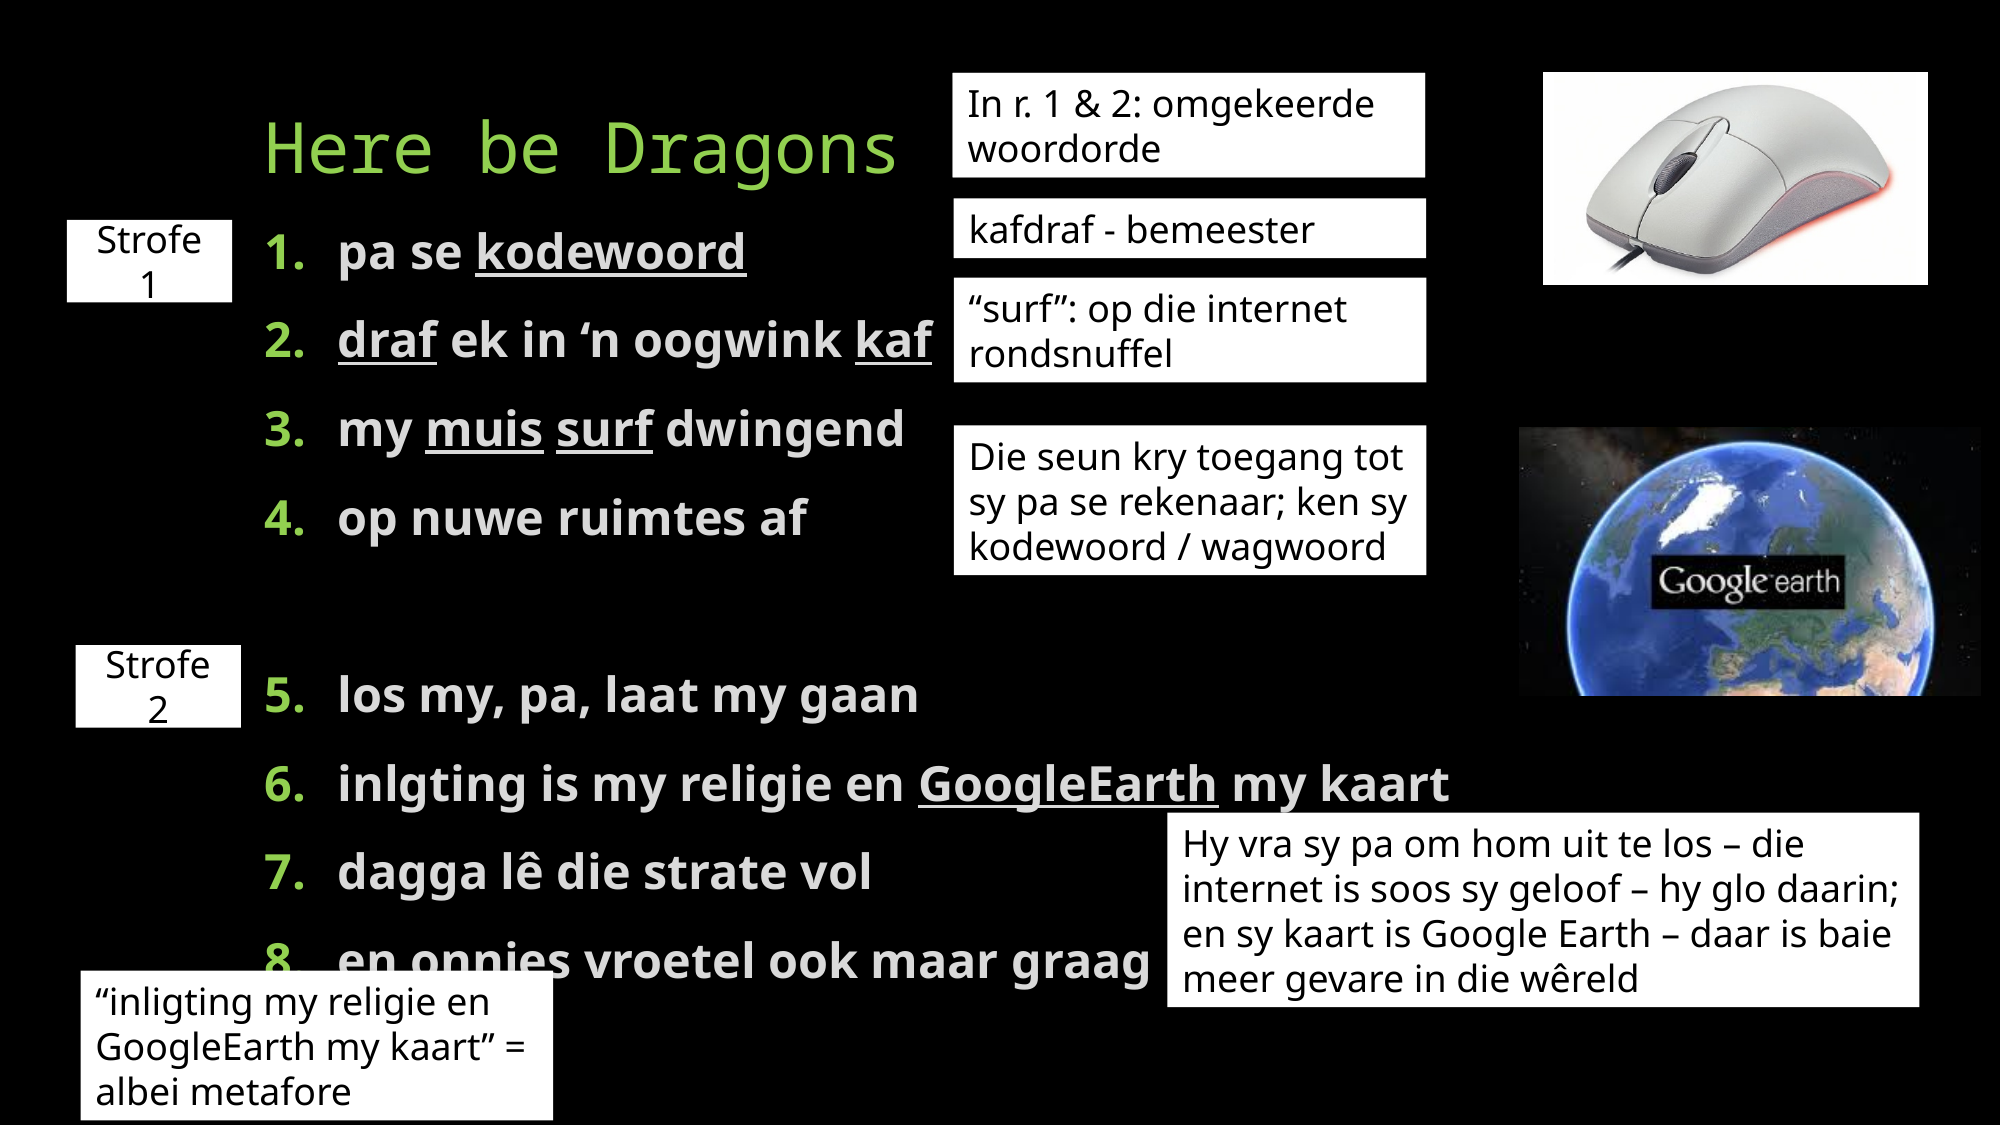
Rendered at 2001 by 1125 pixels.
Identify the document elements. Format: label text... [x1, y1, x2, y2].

text_box Die seun kry toegang tot sy pa se rekenaar; ken sy kodewoord / wagwoord [953, 425, 1427, 576]
text_box In r. 1 & 2: omgekeerde woordorde [952, 72, 1426, 178]
title Here be Dragons [249, 75, 1543, 197]
text_box kafdraf - bemeester [953, 198, 1427, 259]
text_box Hy vra sy pa om hom uit te los – die internet is soos sy geloof – hy glo daarin; en sy kaart is Google Earth – daar is baie meer gevare in die wêreld [1167, 812, 1920, 1008]
list pa se kodewoord draf ek in ‘n oogwink kaf my muis surf dwingend op nuwe ruimtes af los my, pa, laat my gaan inlgting is my religie en GoogleEarth my kaart dagga lê die strate vol en onnies vroetel ook maar graag [249, 219, 1750, 1000]
picture [1543, 72, 1928, 285]
text_box “inligting my religie en GoogleEarth my kaart” = albei metafore [80, 970, 554, 1121]
text_box Strofe 2 [75, 644, 242, 729]
picture [1519, 427, 1981, 696]
text_box “surf”: op die internet rondsnuffel [953, 277, 1427, 383]
text_box Strofe 1 [66, 219, 233, 304]
